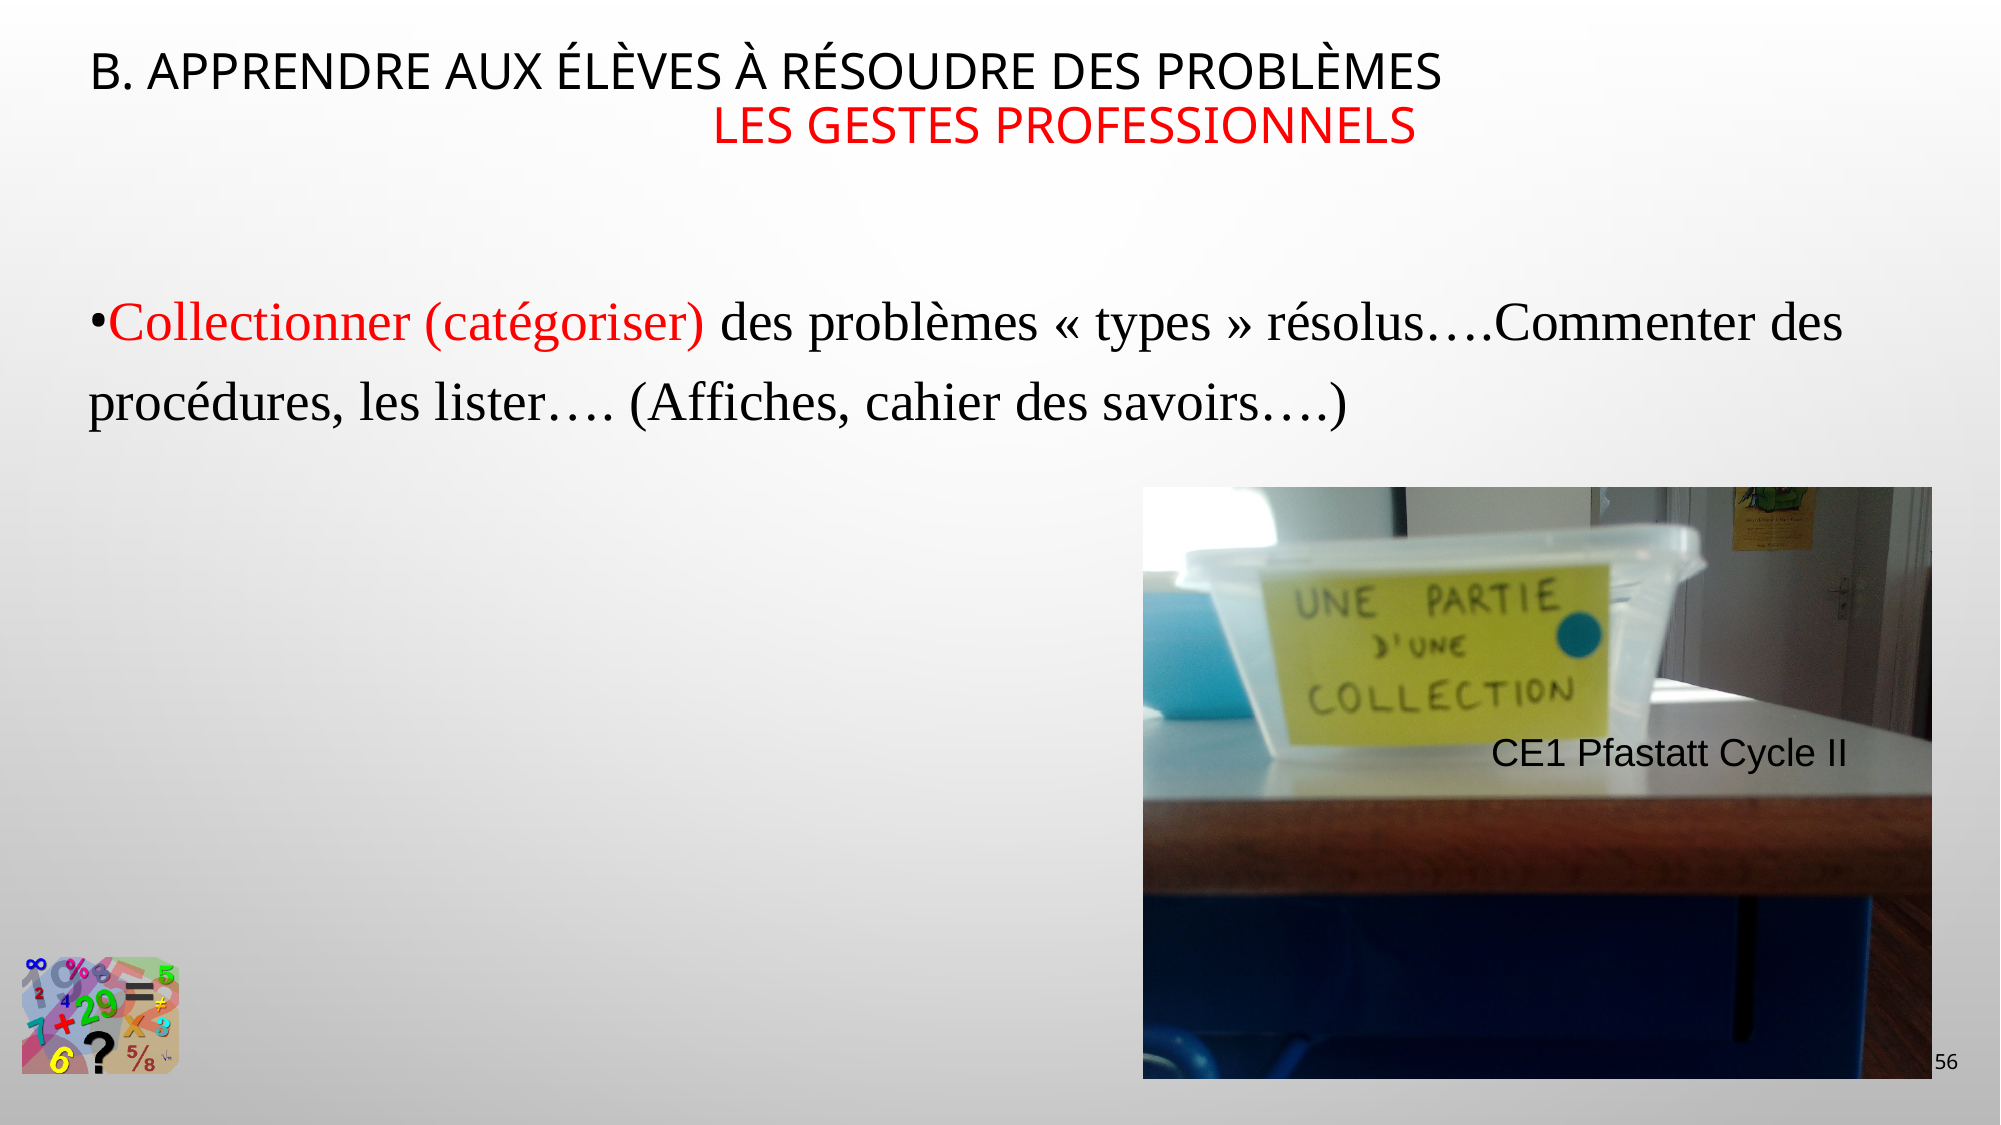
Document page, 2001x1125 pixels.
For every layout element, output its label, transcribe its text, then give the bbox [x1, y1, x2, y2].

list •Collectionner (catégoriser) des problèmes « types » résolus….Commenter des procédures, les lister…. (Affiches, cahier des savoirs….) [68, 252, 1986, 1079]
slide_number 56 [1853, 1019, 1974, 1106]
title B. Apprendre aux élèves à résoudre des problèmes Les gestes professionnels [68, 26, 1932, 181]
picture [0, 0, 2000, 1125]
